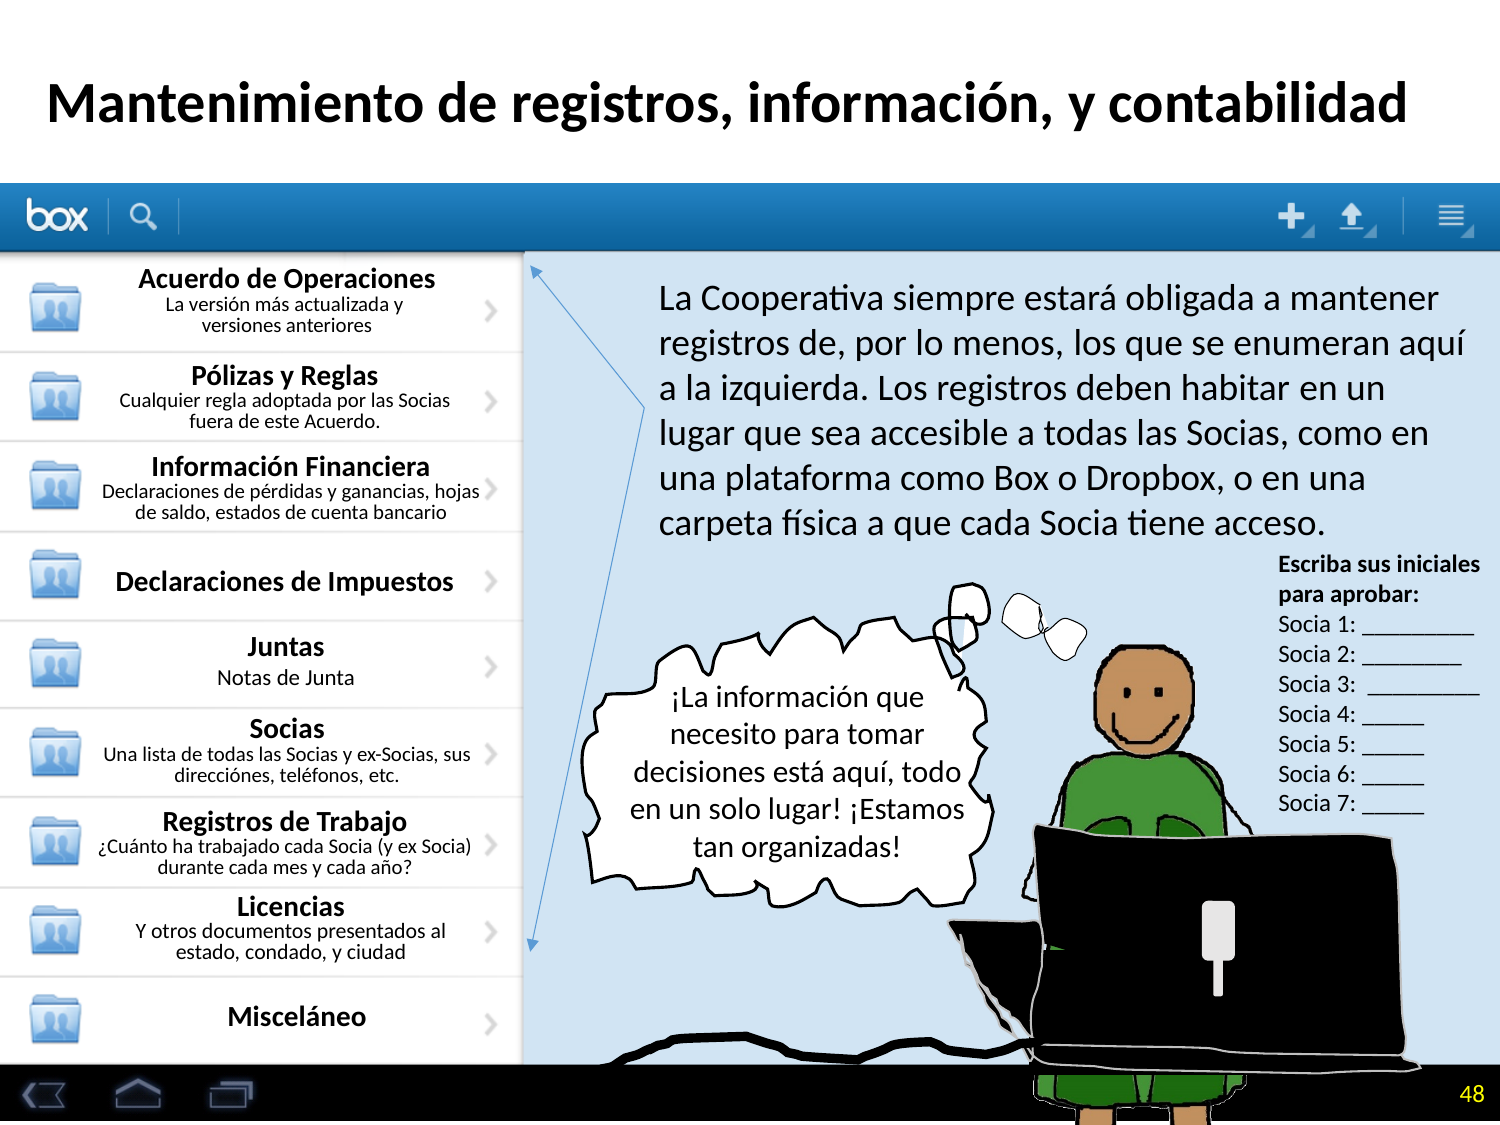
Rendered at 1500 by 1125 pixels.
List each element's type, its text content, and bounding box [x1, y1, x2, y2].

picture [0, 183, 1500, 1125]
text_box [530, 265, 645, 409]
title Mantenimiento de registros, información, y contabilidad [31, 0, 1500, 183]
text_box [530, 409, 645, 952]
